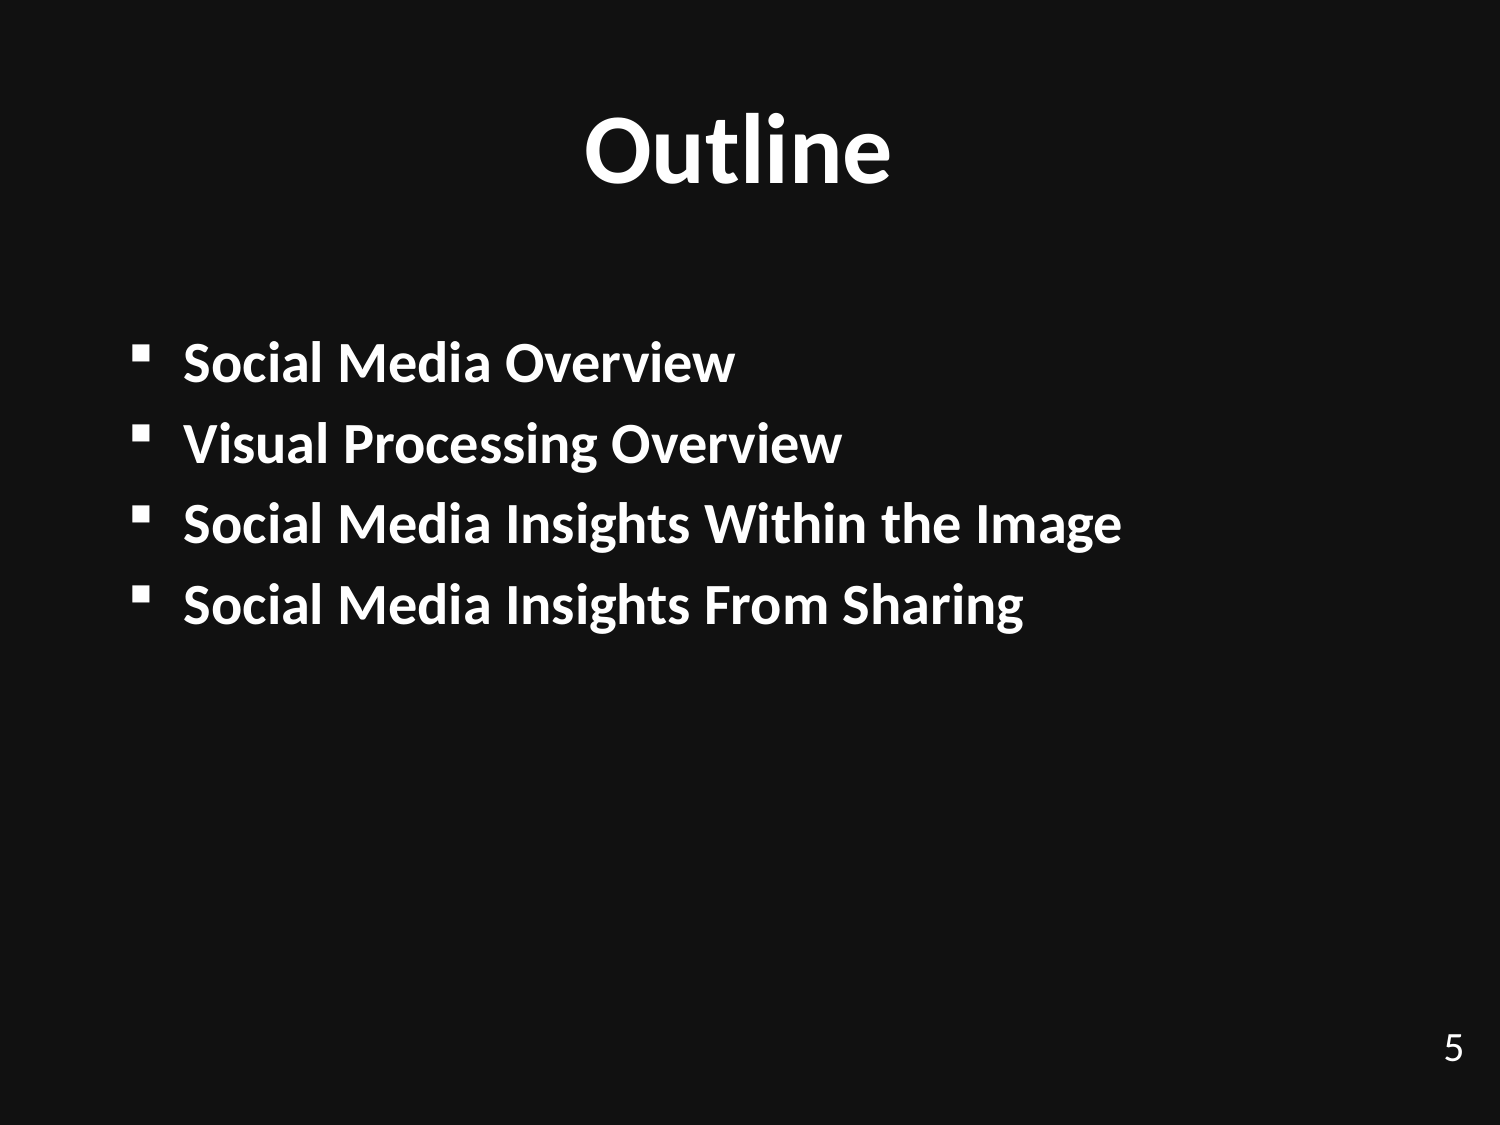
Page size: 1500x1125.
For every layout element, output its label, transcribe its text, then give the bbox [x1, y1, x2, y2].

footer 5 [1054, 1012, 1480, 1125]
list Social Media Overview Visual Processing Overview Social Media Insights Within the Image Social Media Insights From Sharing [112, 237, 1388, 1001]
title Outline [112, 49, 1388, 237]
